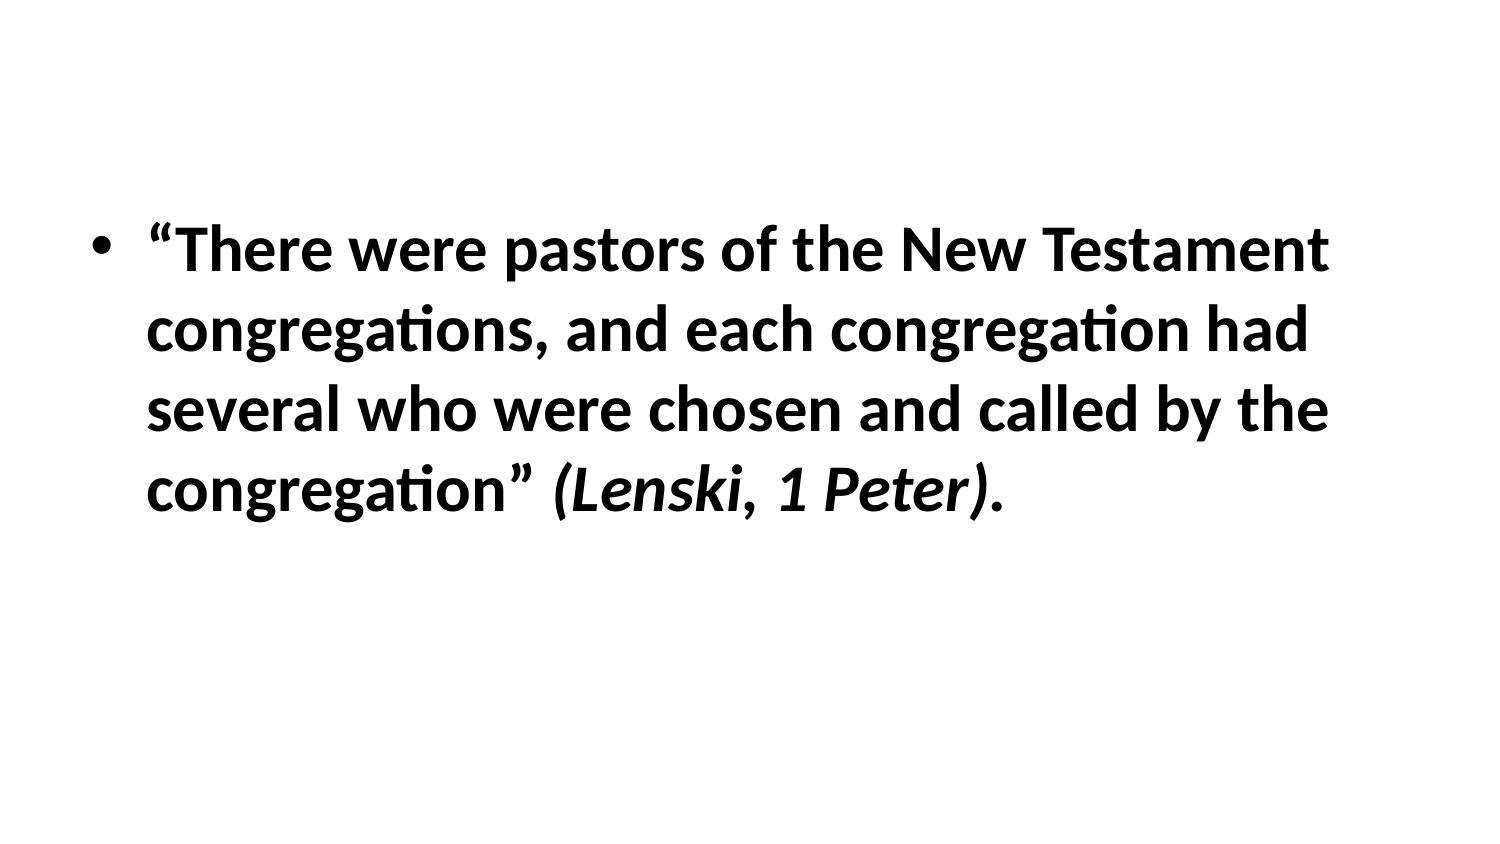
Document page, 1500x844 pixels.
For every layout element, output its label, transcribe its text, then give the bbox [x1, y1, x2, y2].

list “There were pastors of the New Testament congregations, and each congregation had several who were chosen and called by the congregation” (Lenski, 1 Peter). [75, 196, 1425, 754]
